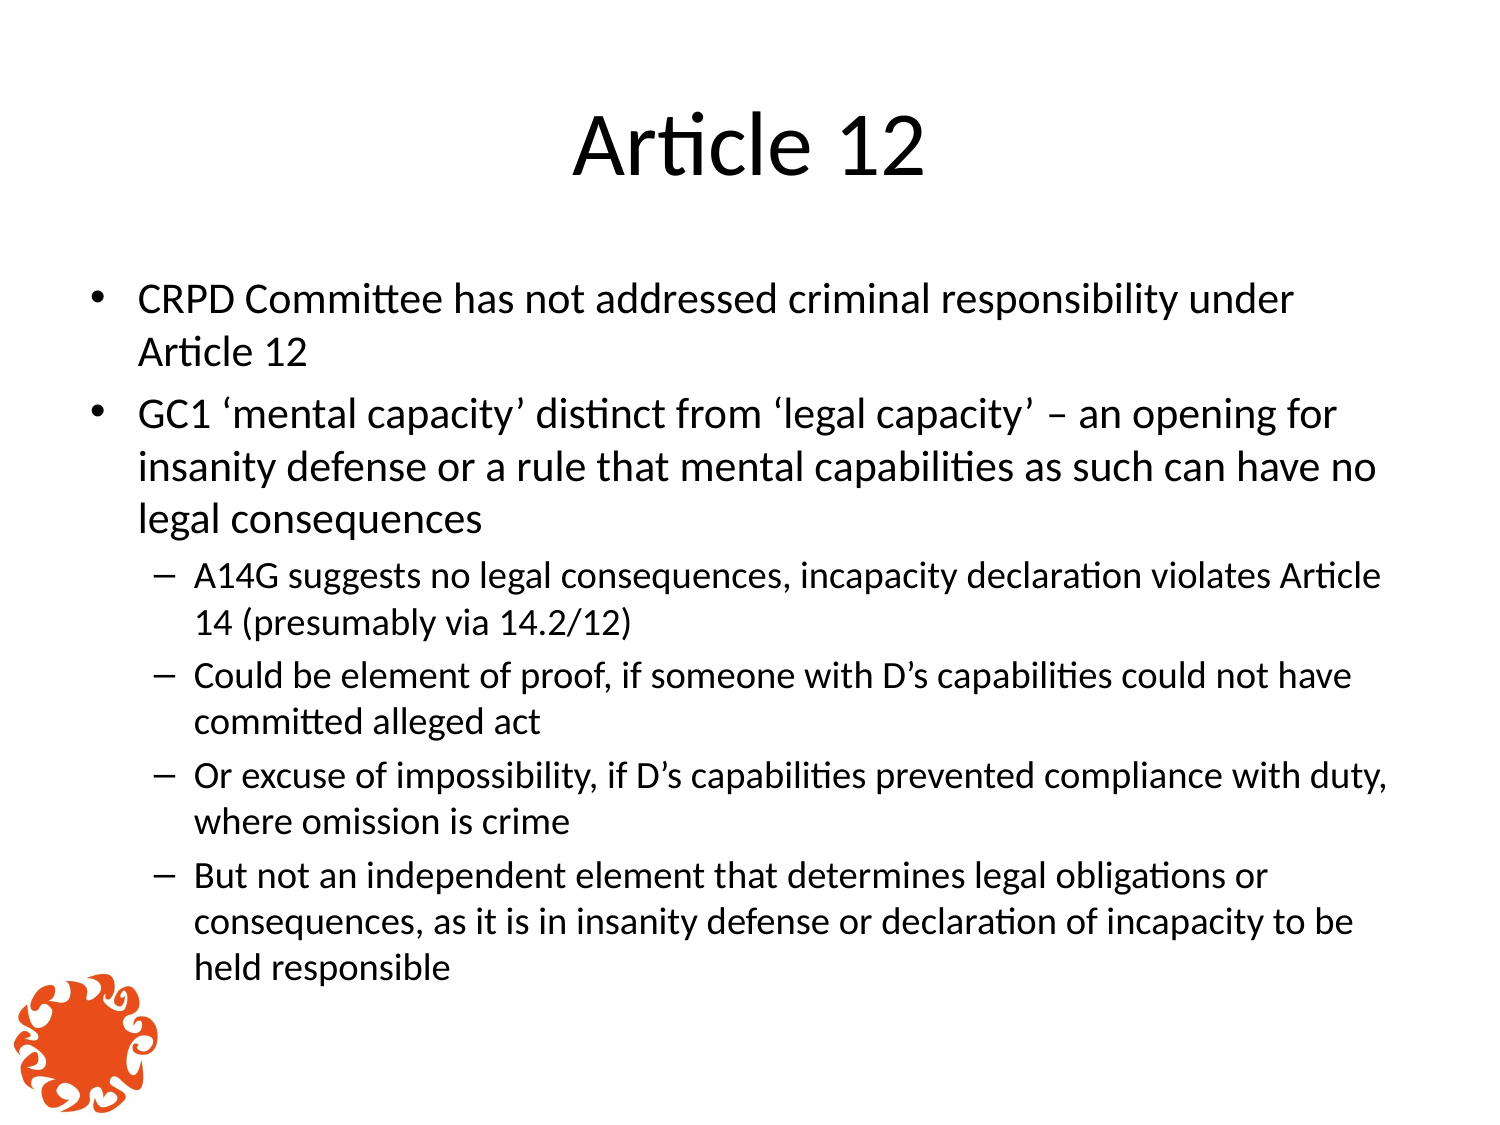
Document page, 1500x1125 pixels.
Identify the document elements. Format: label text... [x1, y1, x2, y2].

title Article 12 [75, 45, 1425, 233]
picture [0, 963, 174, 1125]
list CRPD Committee has not addressed criminal responsibility under Article 12 GC1 ‘mental capacity’ distinct from ‘legal capacity’ – an opening for insanity defense or a rule that mental capabilities as such can have no legal consequences A14G suggests no legal consequences, incapacity declaration violates Article 14 (presumably via 14.2/12) Could be element of proof, if someone with D’s capabilities could not have committed alleged act Or excuse of impossibility, if D’s capabilities prevented compliance with duty, where omission is crime But not an independent element that determines legal obligations or consequences, as it is in insanity defense or declaration of incapacity to be held responsible [75, 262, 1425, 1005]
